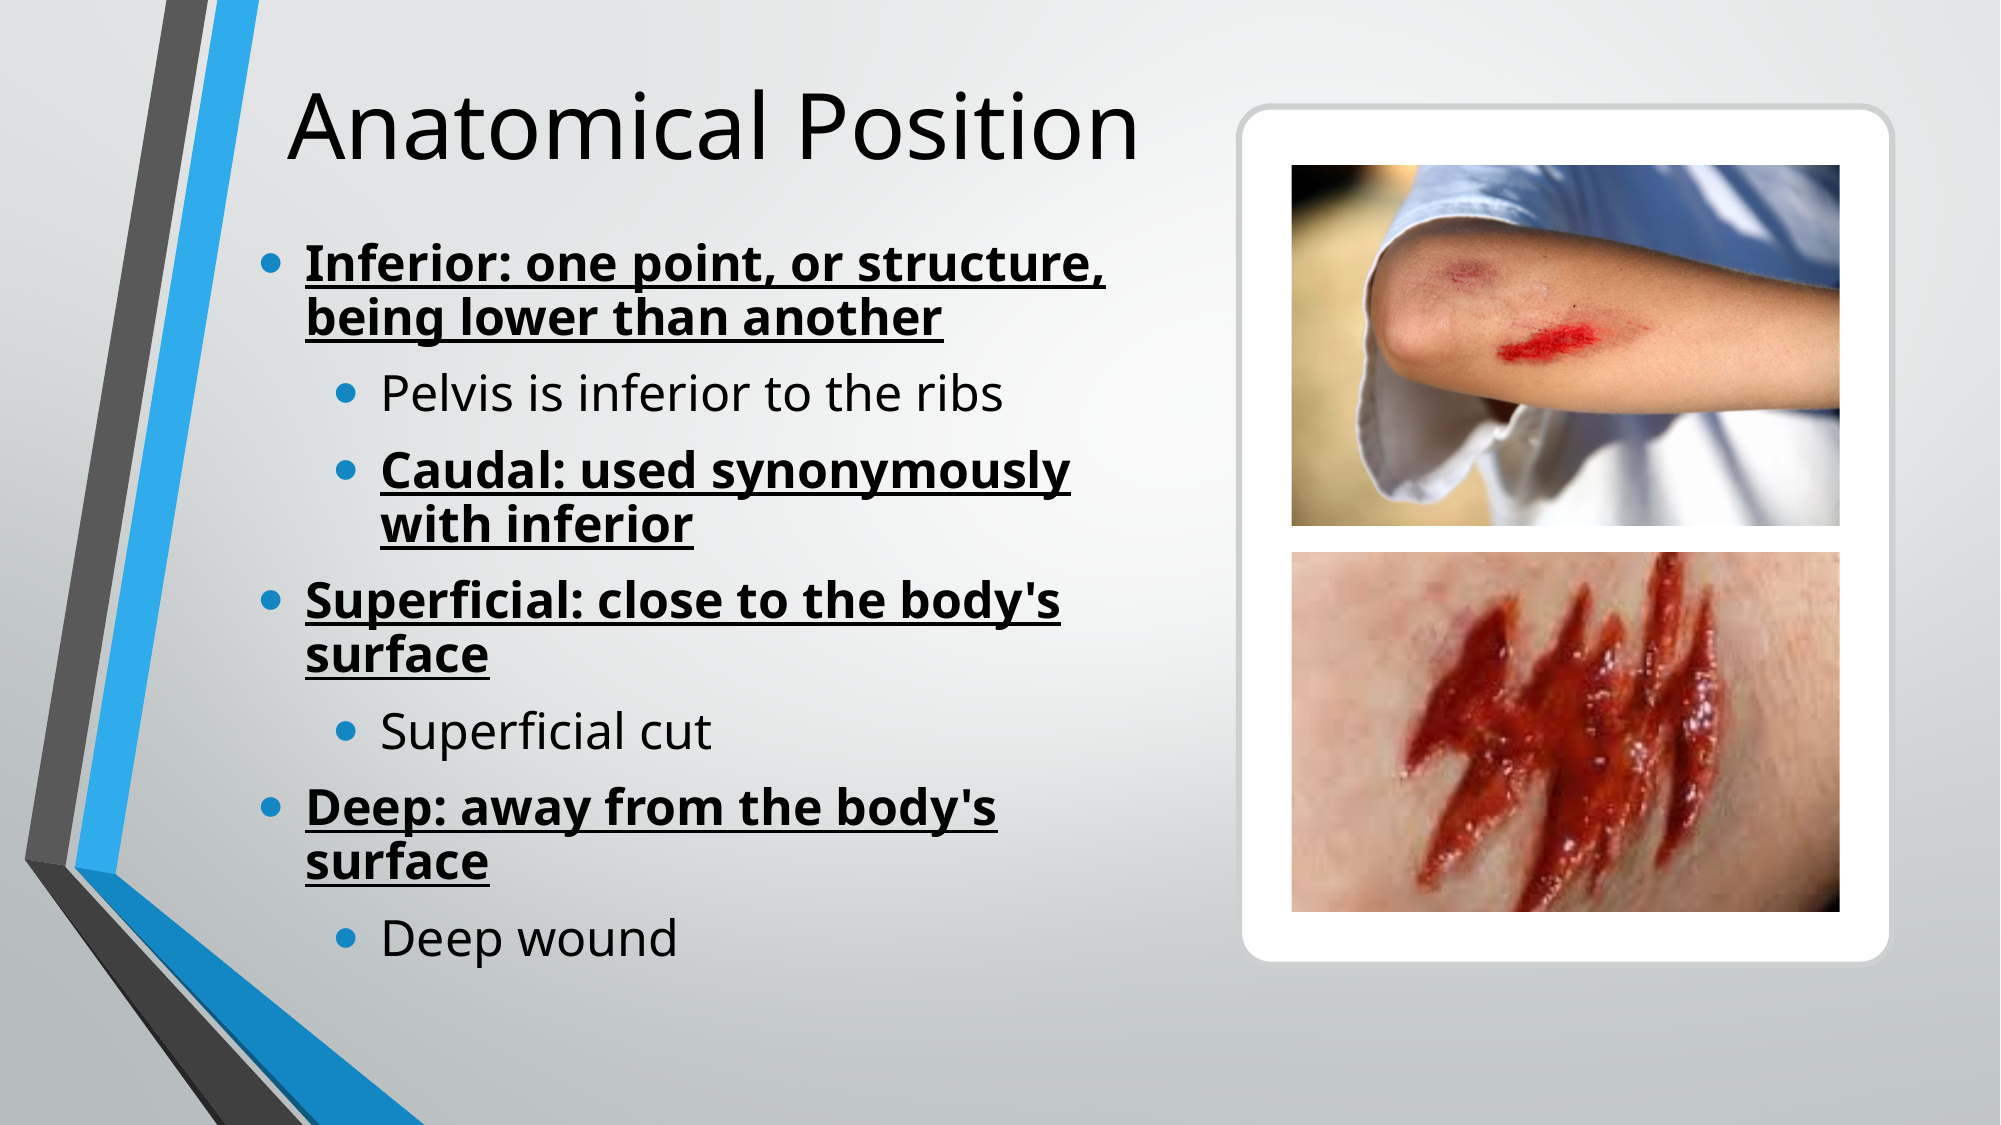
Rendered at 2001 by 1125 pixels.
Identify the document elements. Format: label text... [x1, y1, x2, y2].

picture [1291, 552, 1840, 912]
picture [1291, 165, 1840, 526]
title Anatomical Position [243, 18, 1187, 166]
list Inferior: one point, or structure, being lower than another Pelvis is inferior to the ribs Caudal: used synonymously with inferior Superficial: close to the body's surface Superficial cut Deep: away from the body's surface Deep wound [243, 166, 1187, 1092]
text_box [1237, 105, 1894, 967]
